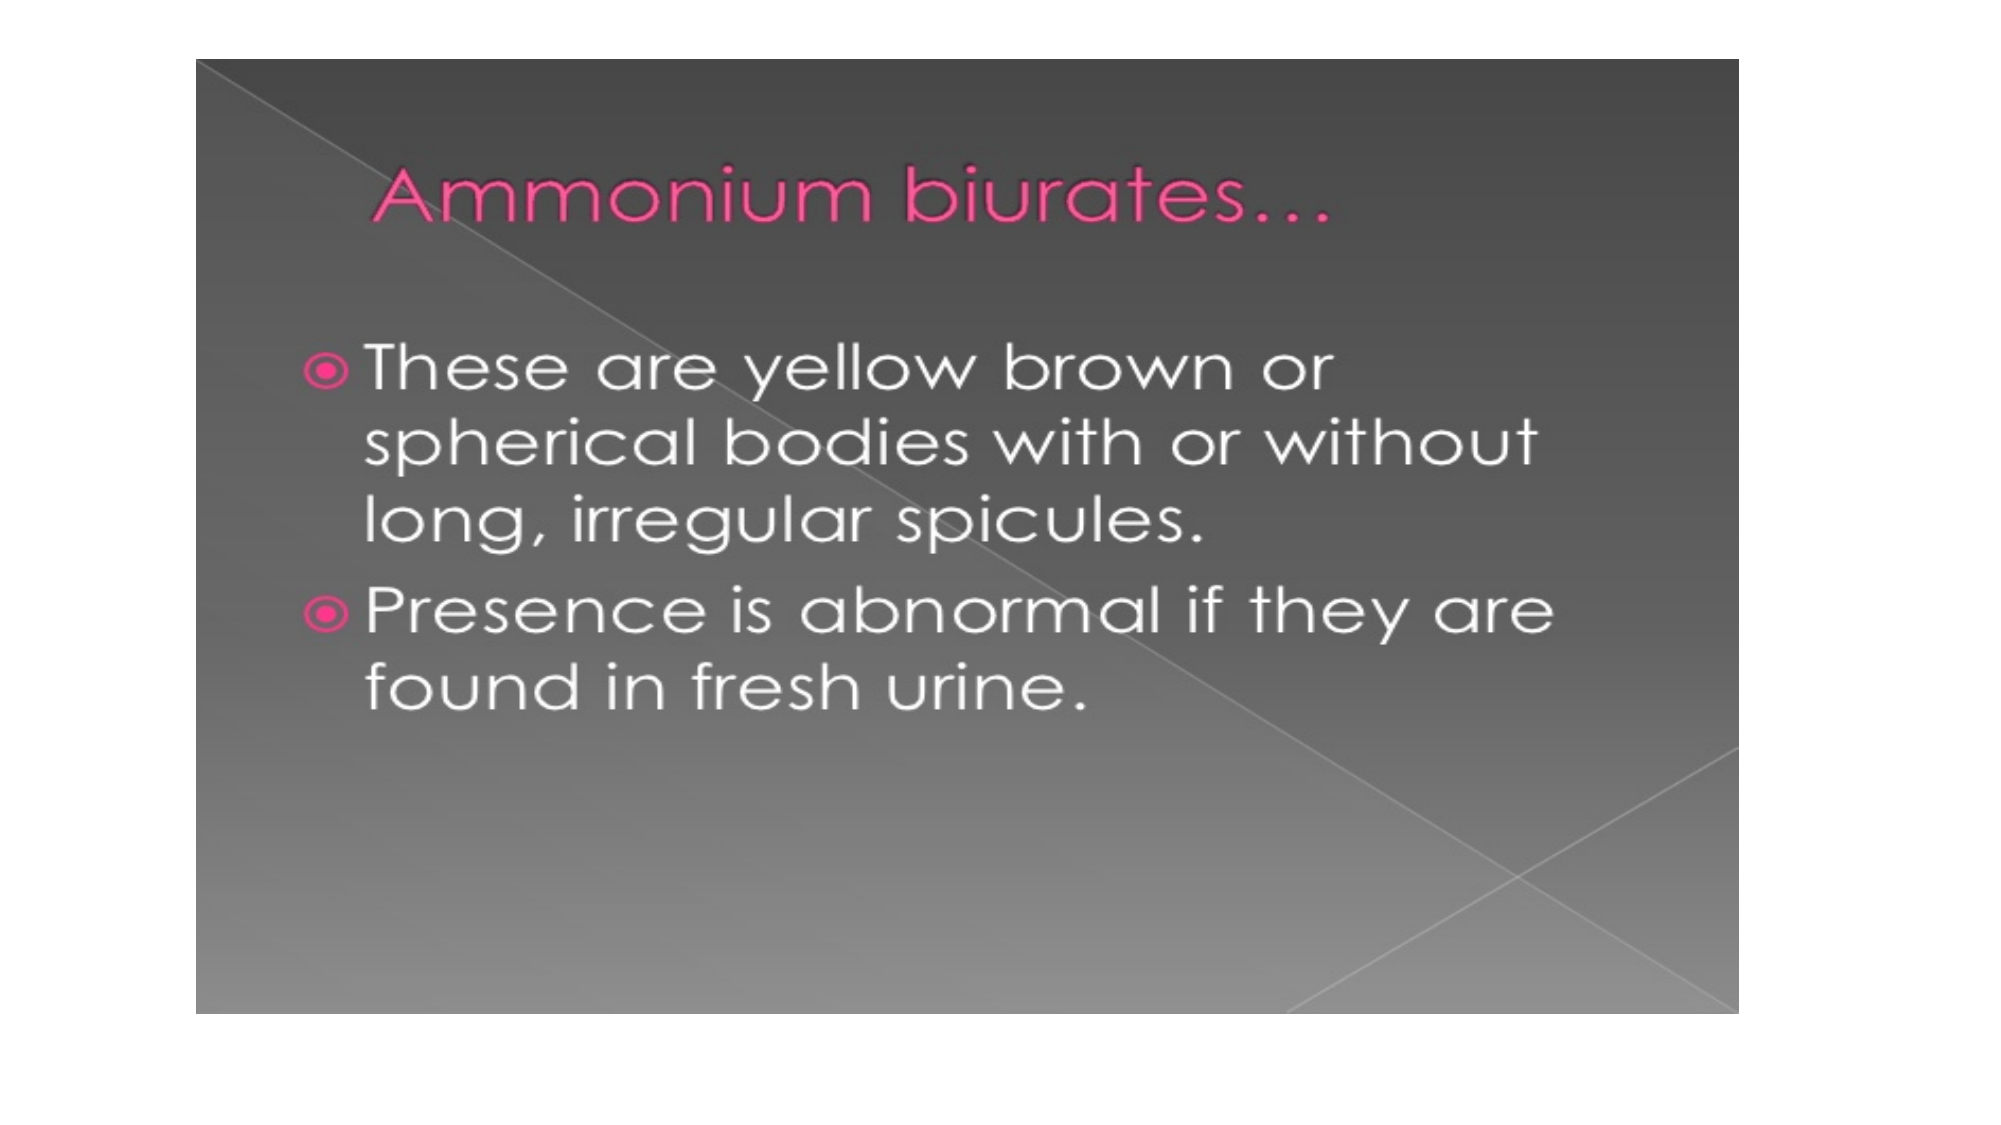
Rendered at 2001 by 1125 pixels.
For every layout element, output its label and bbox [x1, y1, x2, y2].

list [196, 59, 1739, 1014]
